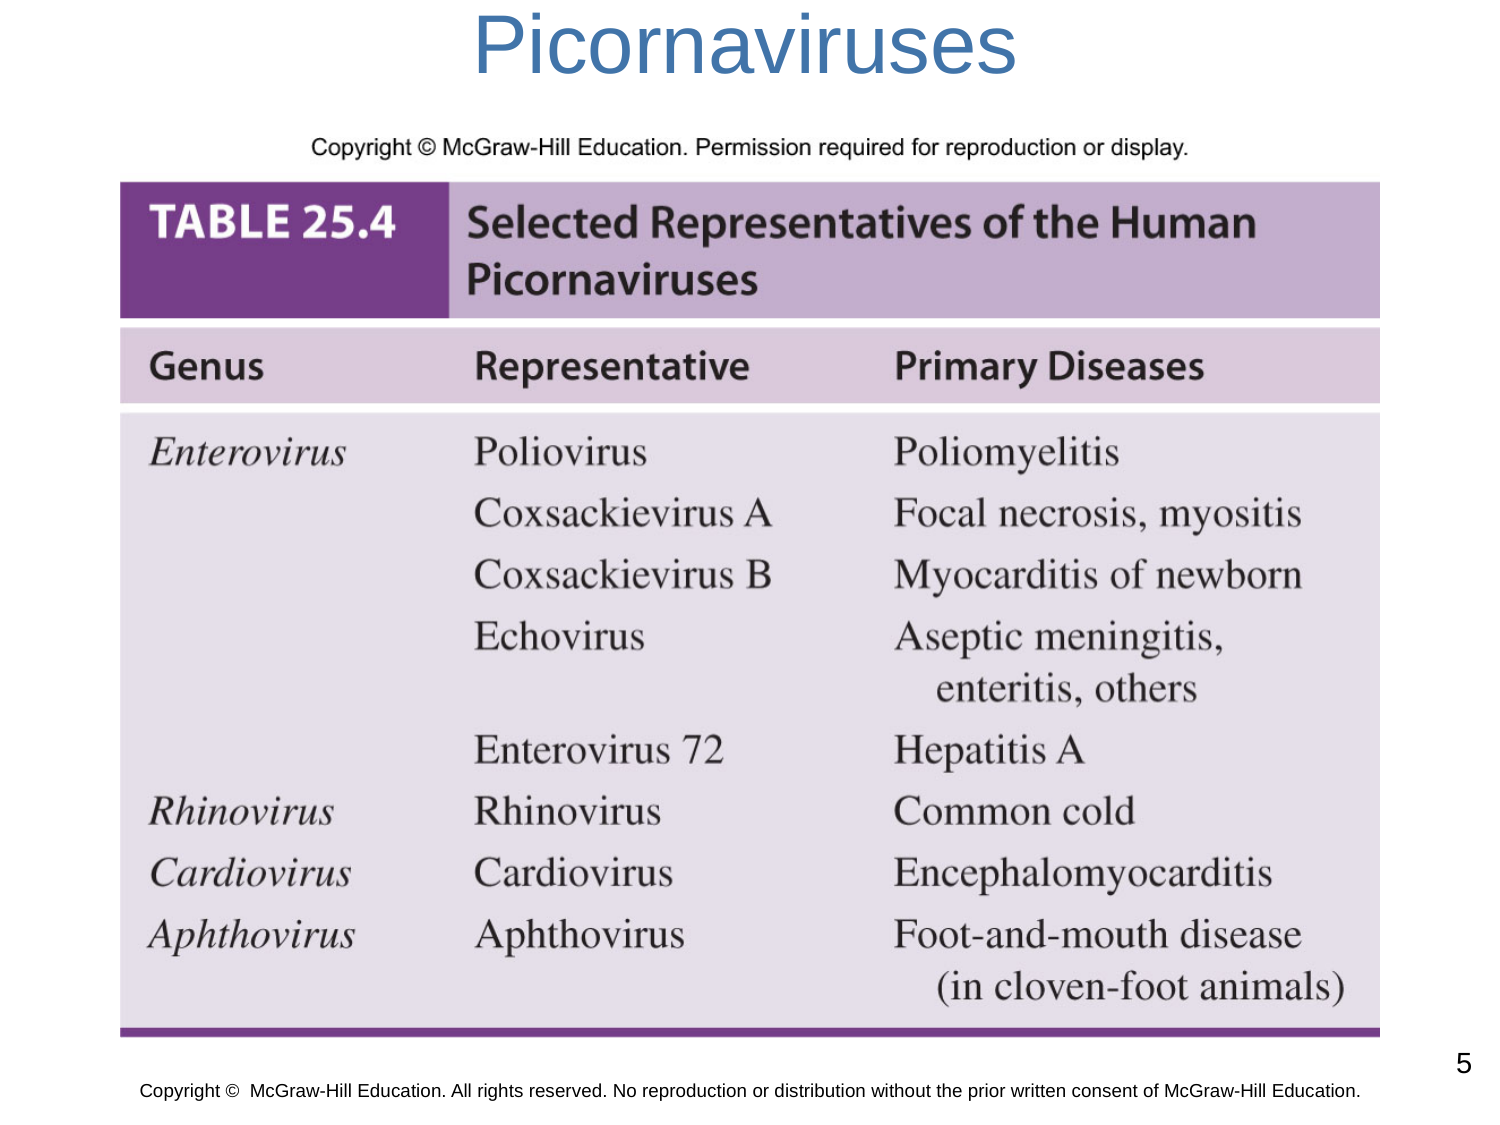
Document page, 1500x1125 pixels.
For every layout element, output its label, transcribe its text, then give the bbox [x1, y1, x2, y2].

slide_number 5 [1174, 1036, 1488, 1113]
picture [119, 137, 1381, 1038]
text_box Picornaviruses [239, 0, 1252, 98]
